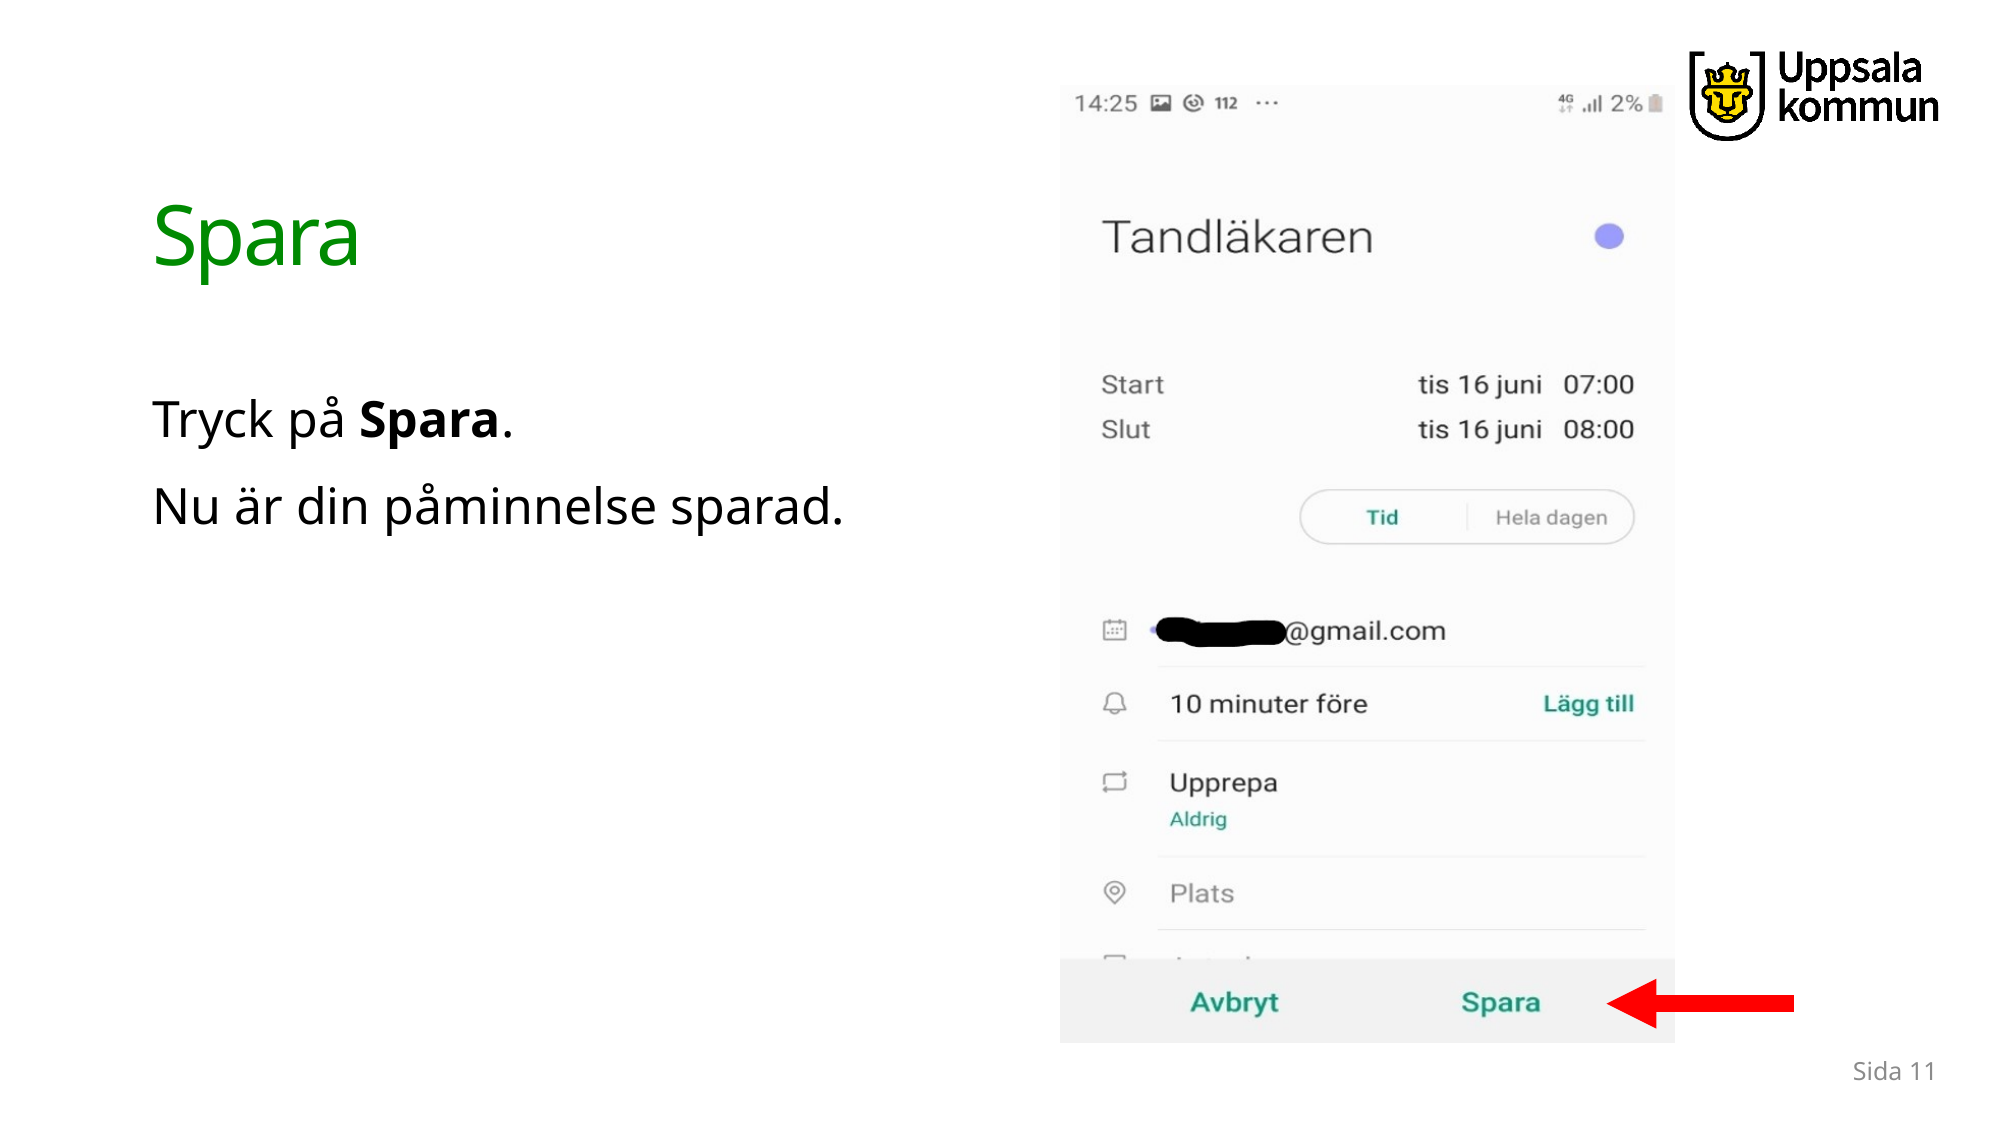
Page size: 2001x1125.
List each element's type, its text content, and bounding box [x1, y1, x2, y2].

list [1060, 85, 1676, 1043]
title Spara [137, 159, 883, 291]
slide_number Sida 11 [1502, 1042, 1953, 1103]
list Tryck på Spara. Nu är din påminnelse sparad. [137, 386, 883, 960]
picture [1674, 36, 1953, 156]
